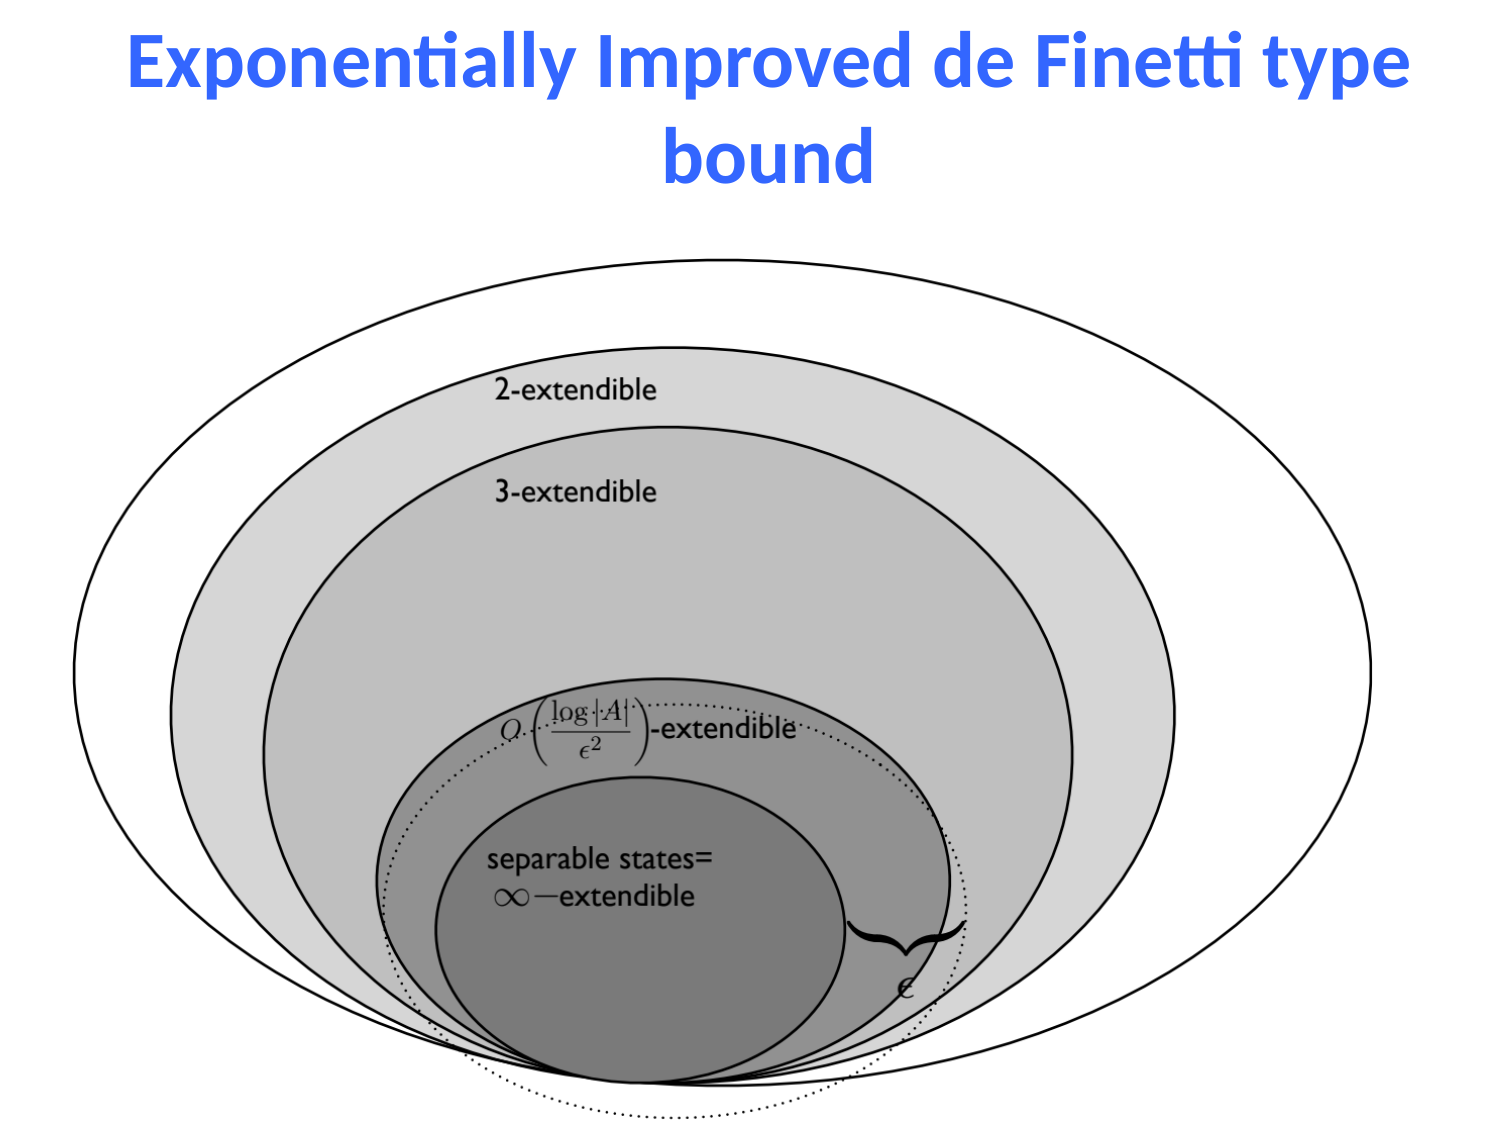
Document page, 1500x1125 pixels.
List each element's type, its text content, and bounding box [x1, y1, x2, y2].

picture [70, 256, 1373, 1120]
text_box Exponentially Improved de Finetti type bound [26, 0, 1500, 287]
